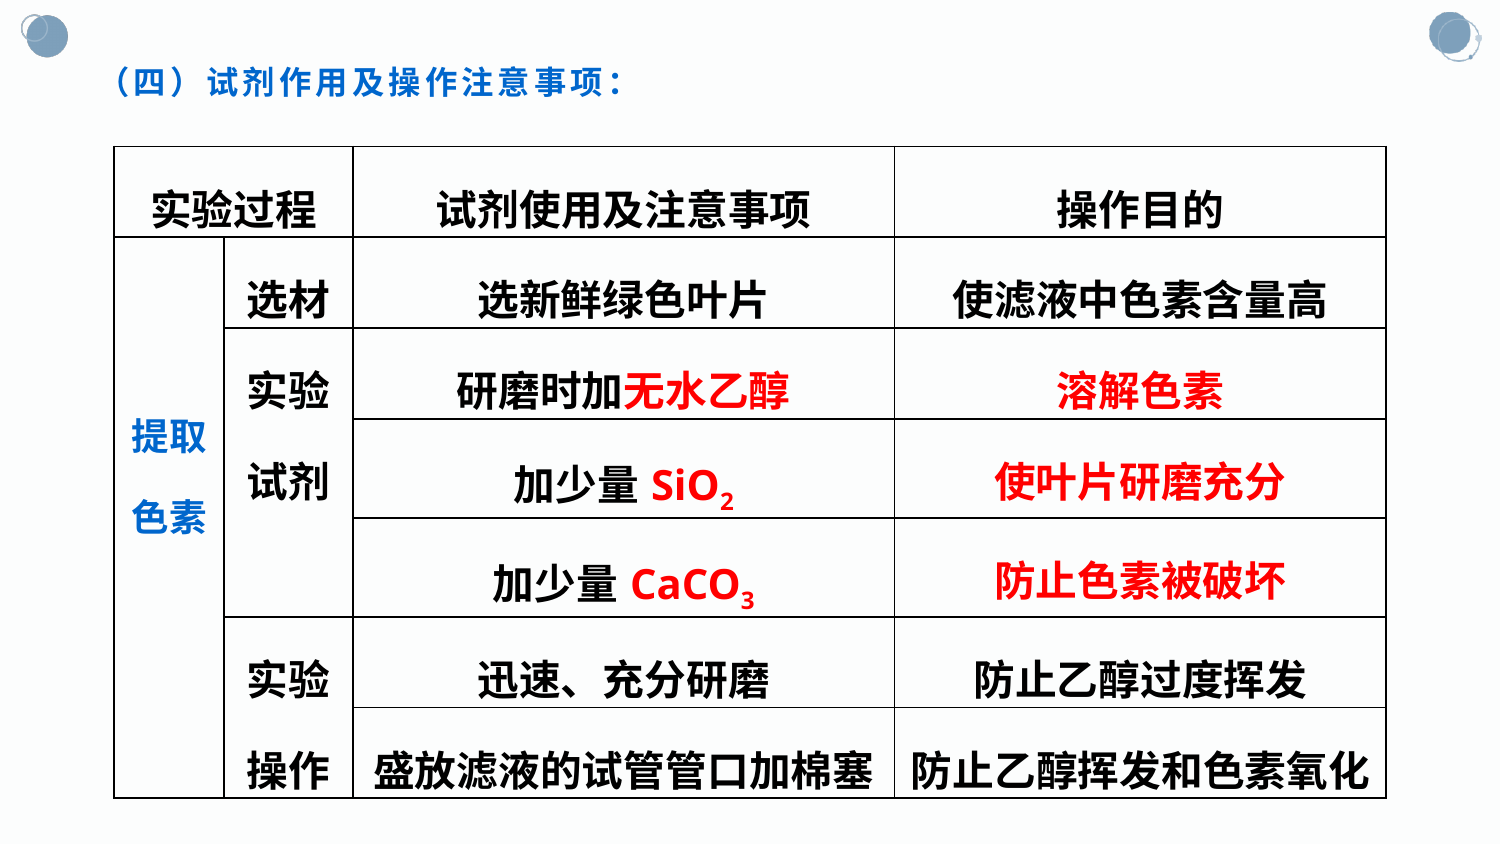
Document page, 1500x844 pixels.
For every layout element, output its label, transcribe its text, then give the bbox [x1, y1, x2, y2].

table_header 试剂使用及注意事项 [354, 147, 894, 236]
table_cell 溶解色素 [895, 329, 1385, 418]
table_header 实验过程 [115, 147, 352, 236]
table_cell 盛放滤液的试管管口加棉塞 [354, 708, 894, 797]
table_cell 加少量CaCO3 [354, 519, 894, 616]
table_cell 选新鲜绿色叶片 [354, 238, 894, 327]
table_cell 选材 [225, 238, 352, 327]
table_header 操作目的 [895, 147, 1385, 236]
table_cell 使滤液中色素含量高 [895, 238, 1385, 327]
title （四）试剂作用及操作注意事项： [82, 54, 1418, 109]
table_cell 加少量SiO2 [354, 420, 894, 517]
table_cell 防止乙醇过度挥发 [895, 618, 1385, 707]
picture [1411, 0, 1500, 73]
picture [0, 0, 89, 73]
table_cell 迅速、充分研磨 [354, 618, 894, 707]
table_cell 实验 试剂 [225, 329, 352, 616]
table_cell 实验 操作 [225, 618, 352, 797]
table_cell 使叶片研磨充分 [895, 420, 1385, 517]
table_cell 防止色素被破坏 [895, 519, 1385, 616]
table_cell 提取 色素 [115, 238, 223, 797]
table_cell 研磨时加无水乙醇 [354, 329, 894, 418]
table_cell 防止乙醇挥发和色素氧化 [895, 708, 1385, 797]
